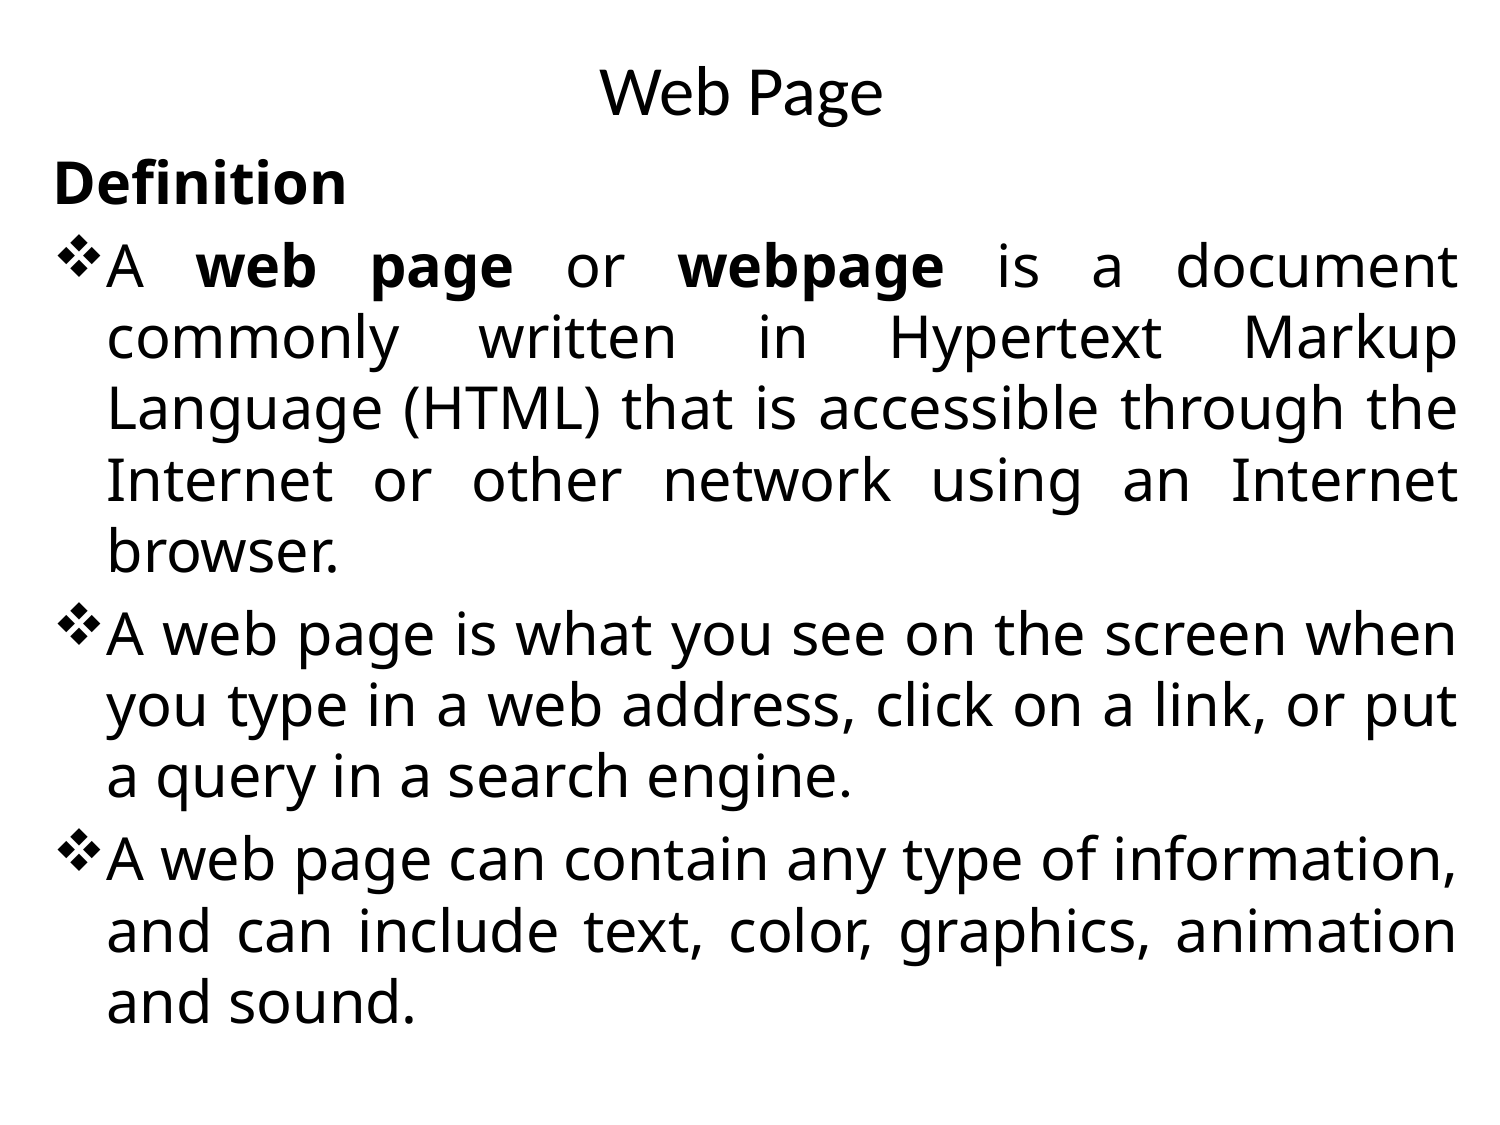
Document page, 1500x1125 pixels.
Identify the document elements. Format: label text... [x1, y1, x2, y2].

title Web Page [75, 37, 1425, 137]
list Definition A web page or webpage is a document commonly written in Hypertext Markup Language (HTML) that is accessible through the Internet or other network using an Internet browser. A web page is what you see on the screen when you type in a web address, click on a link, or put a query in a search engine. A web page can contain any type of information, and can include text, color, graphics, animation and sound. [37, 137, 1475, 1050]
